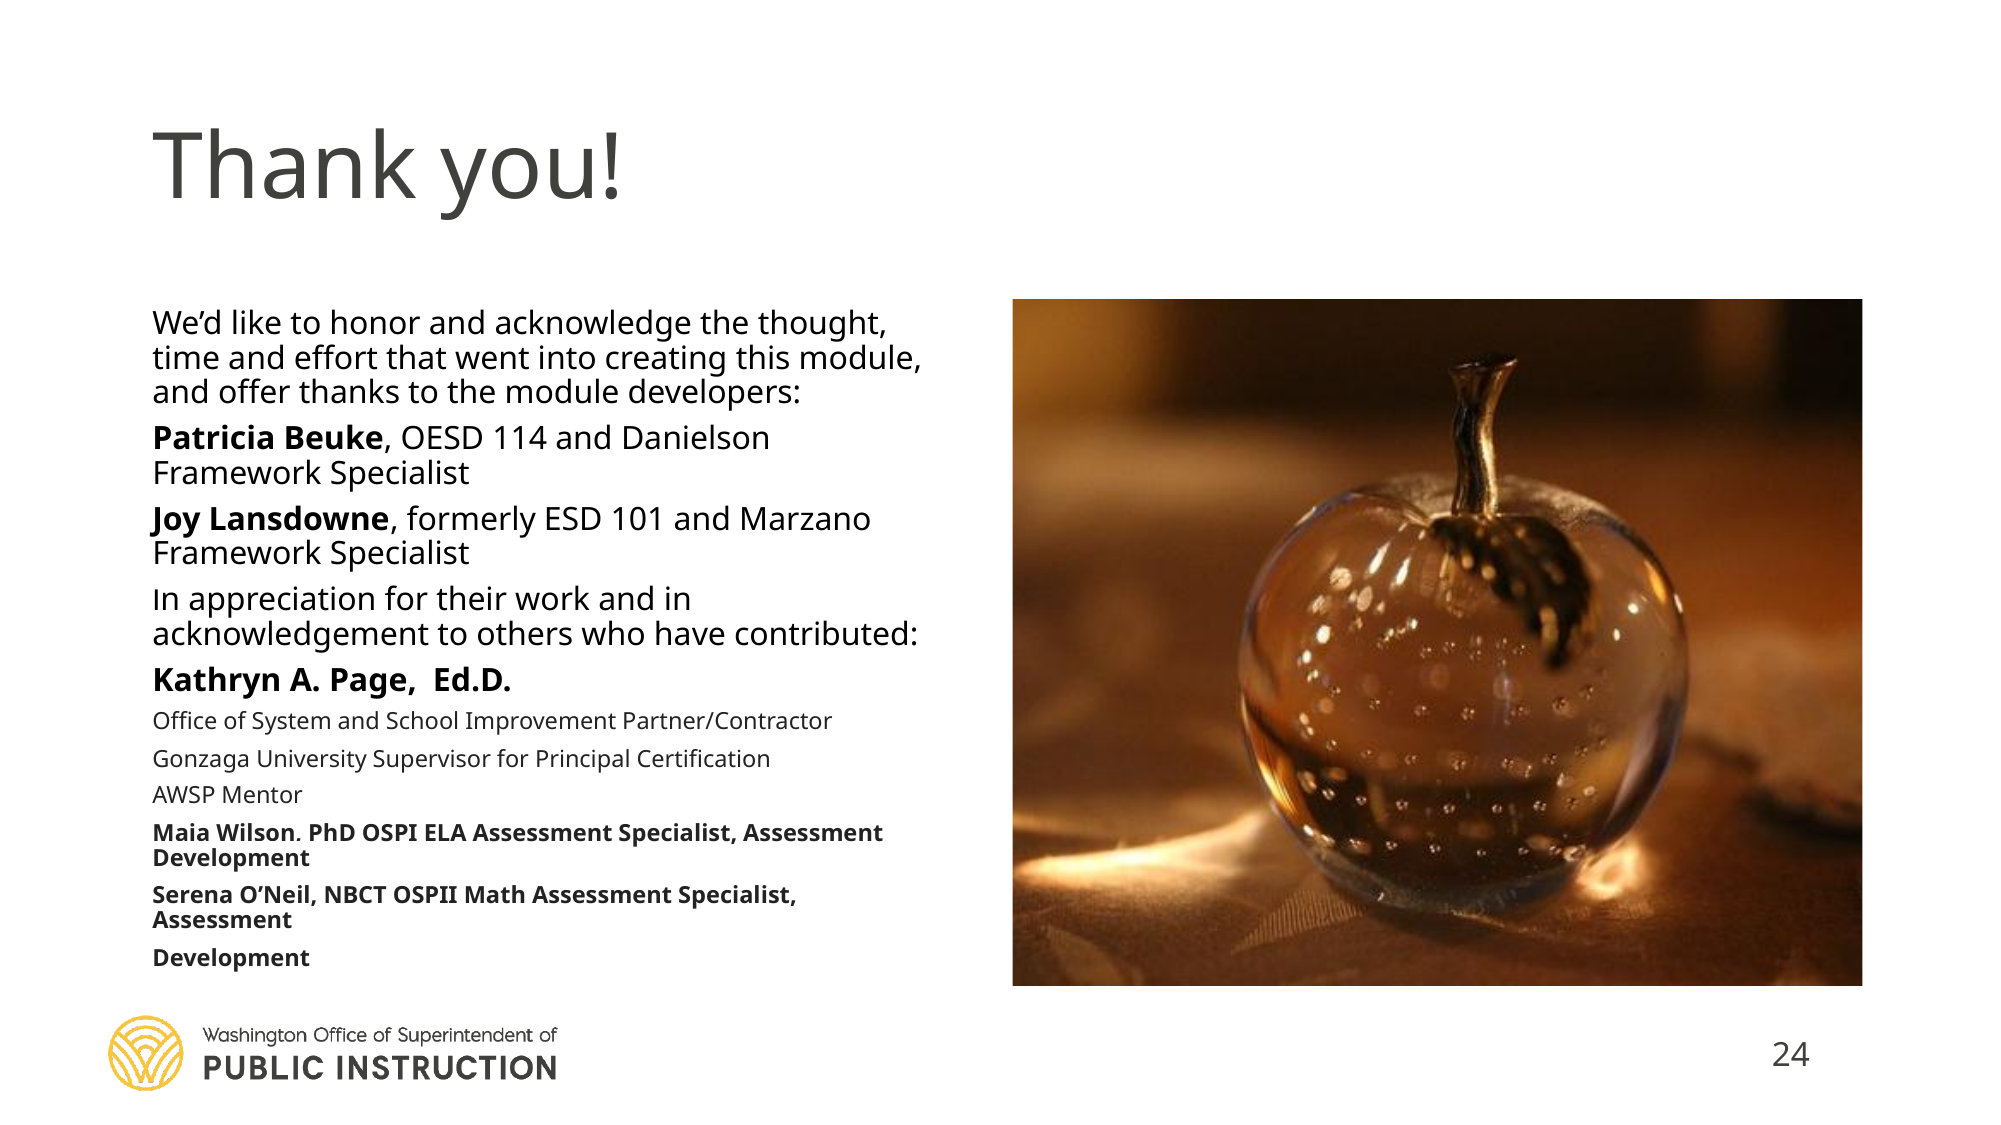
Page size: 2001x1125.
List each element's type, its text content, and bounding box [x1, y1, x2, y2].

list We’d like to honor and acknowledge the thought, time and effort that went into creating this module, and offer thanks to the module developers: Patricia Beuke, OESD 114 and Danielson Framework Specialist Joy Lansdowne, formerly ESD 101 and Marzano Framework Specialist In appreciation for their work and in acknowledgement to others who have contributed: Kathryn A. Page, Ed.D. Office of System and School Improvement Partner/Contractor Gonzaga University Supervisor for Principal Certification AWSP Mentor Maja Wilson, PhD OSPI ELA Assessment Specialist, Assessment Development Serena O’Neil, NBCT OSPII Math Assessment Specialist, Assessment Development [137, 299, 952, 998]
picture [1012, 299, 1863, 986]
slide_number 24 [1756, 1025, 1863, 1086]
picture [108, 1015, 558, 1091]
title Thank you! [137, 59, 1863, 278]
